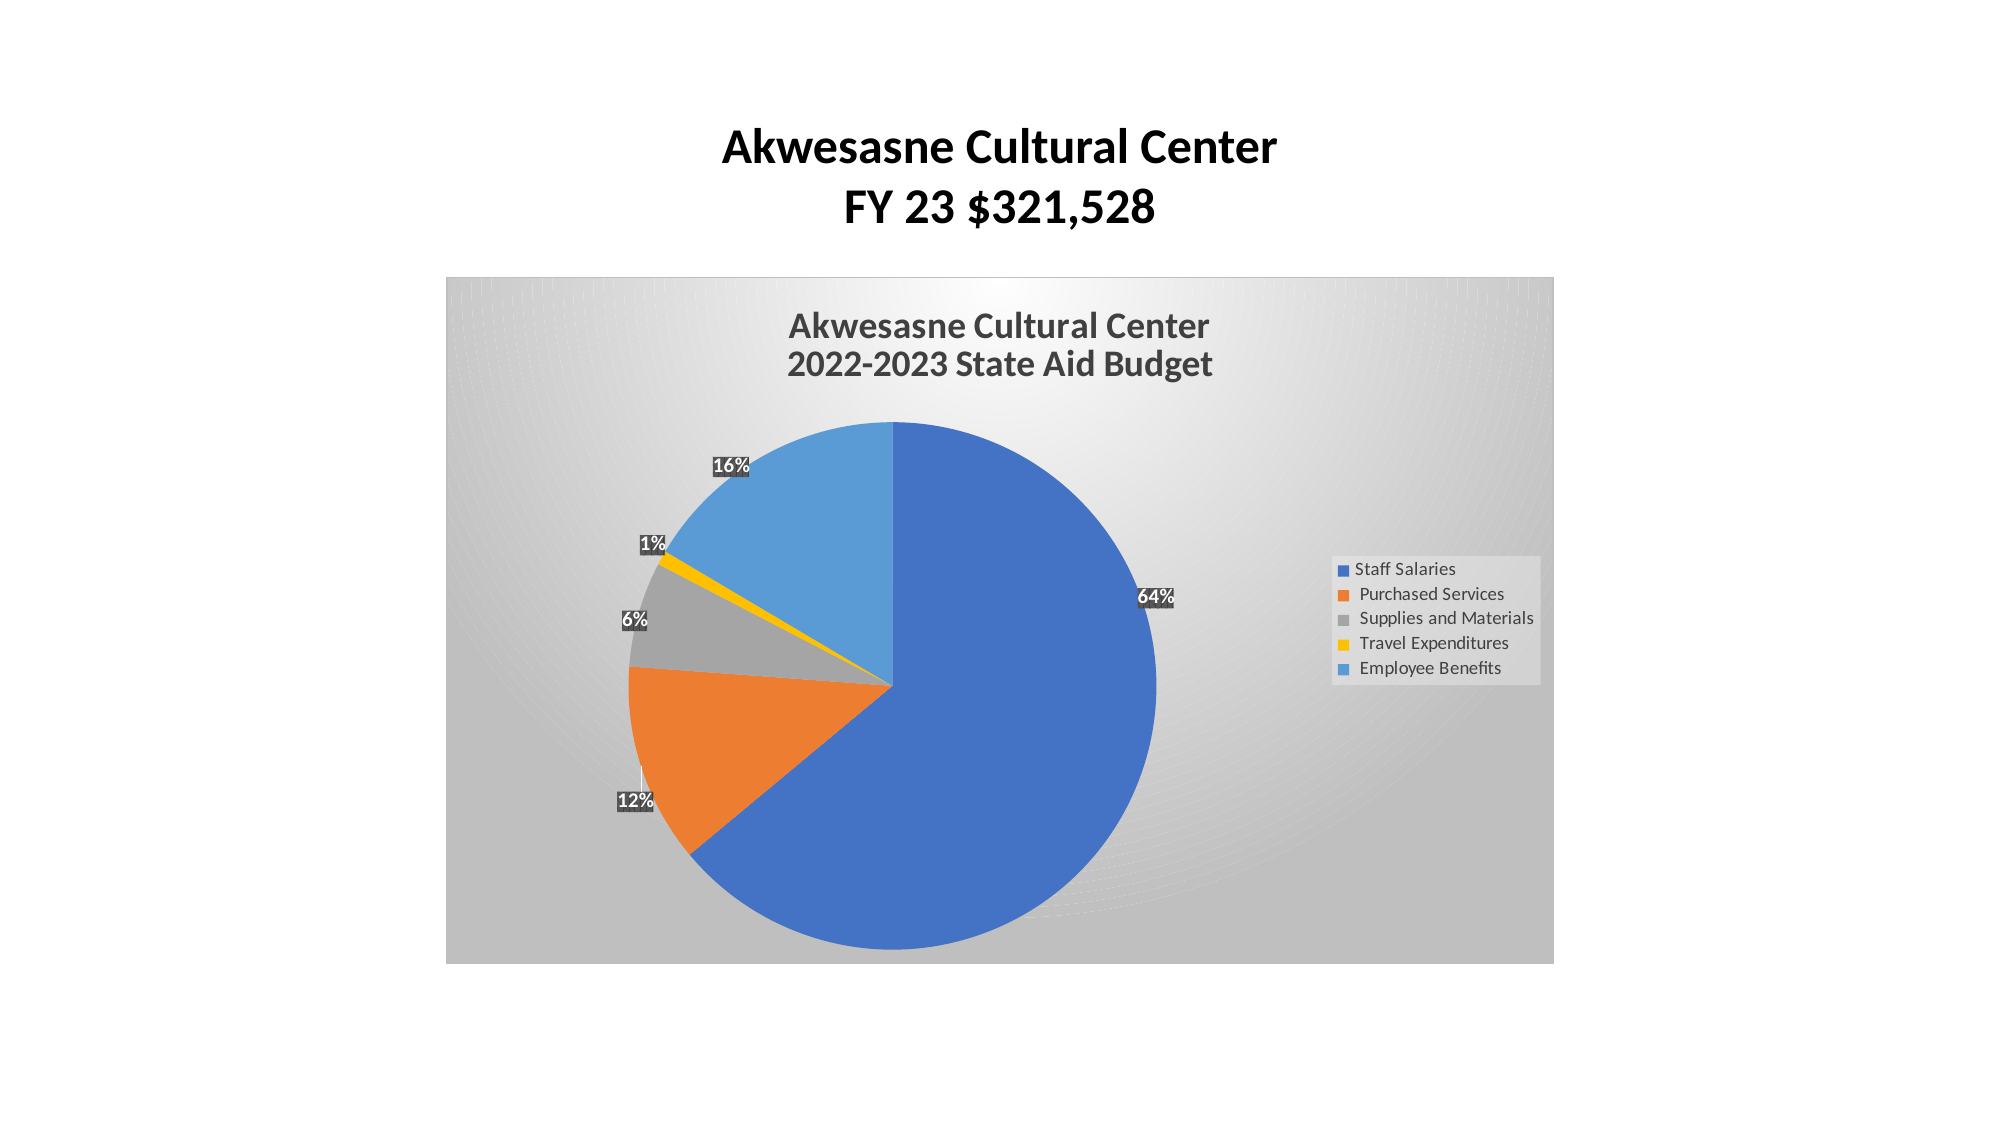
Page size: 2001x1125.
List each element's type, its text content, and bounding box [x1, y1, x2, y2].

chart [446, 276, 1554, 965]
text_box Akwesasne Cultural Center FY 23 $321,528 [446, 106, 1554, 242]
